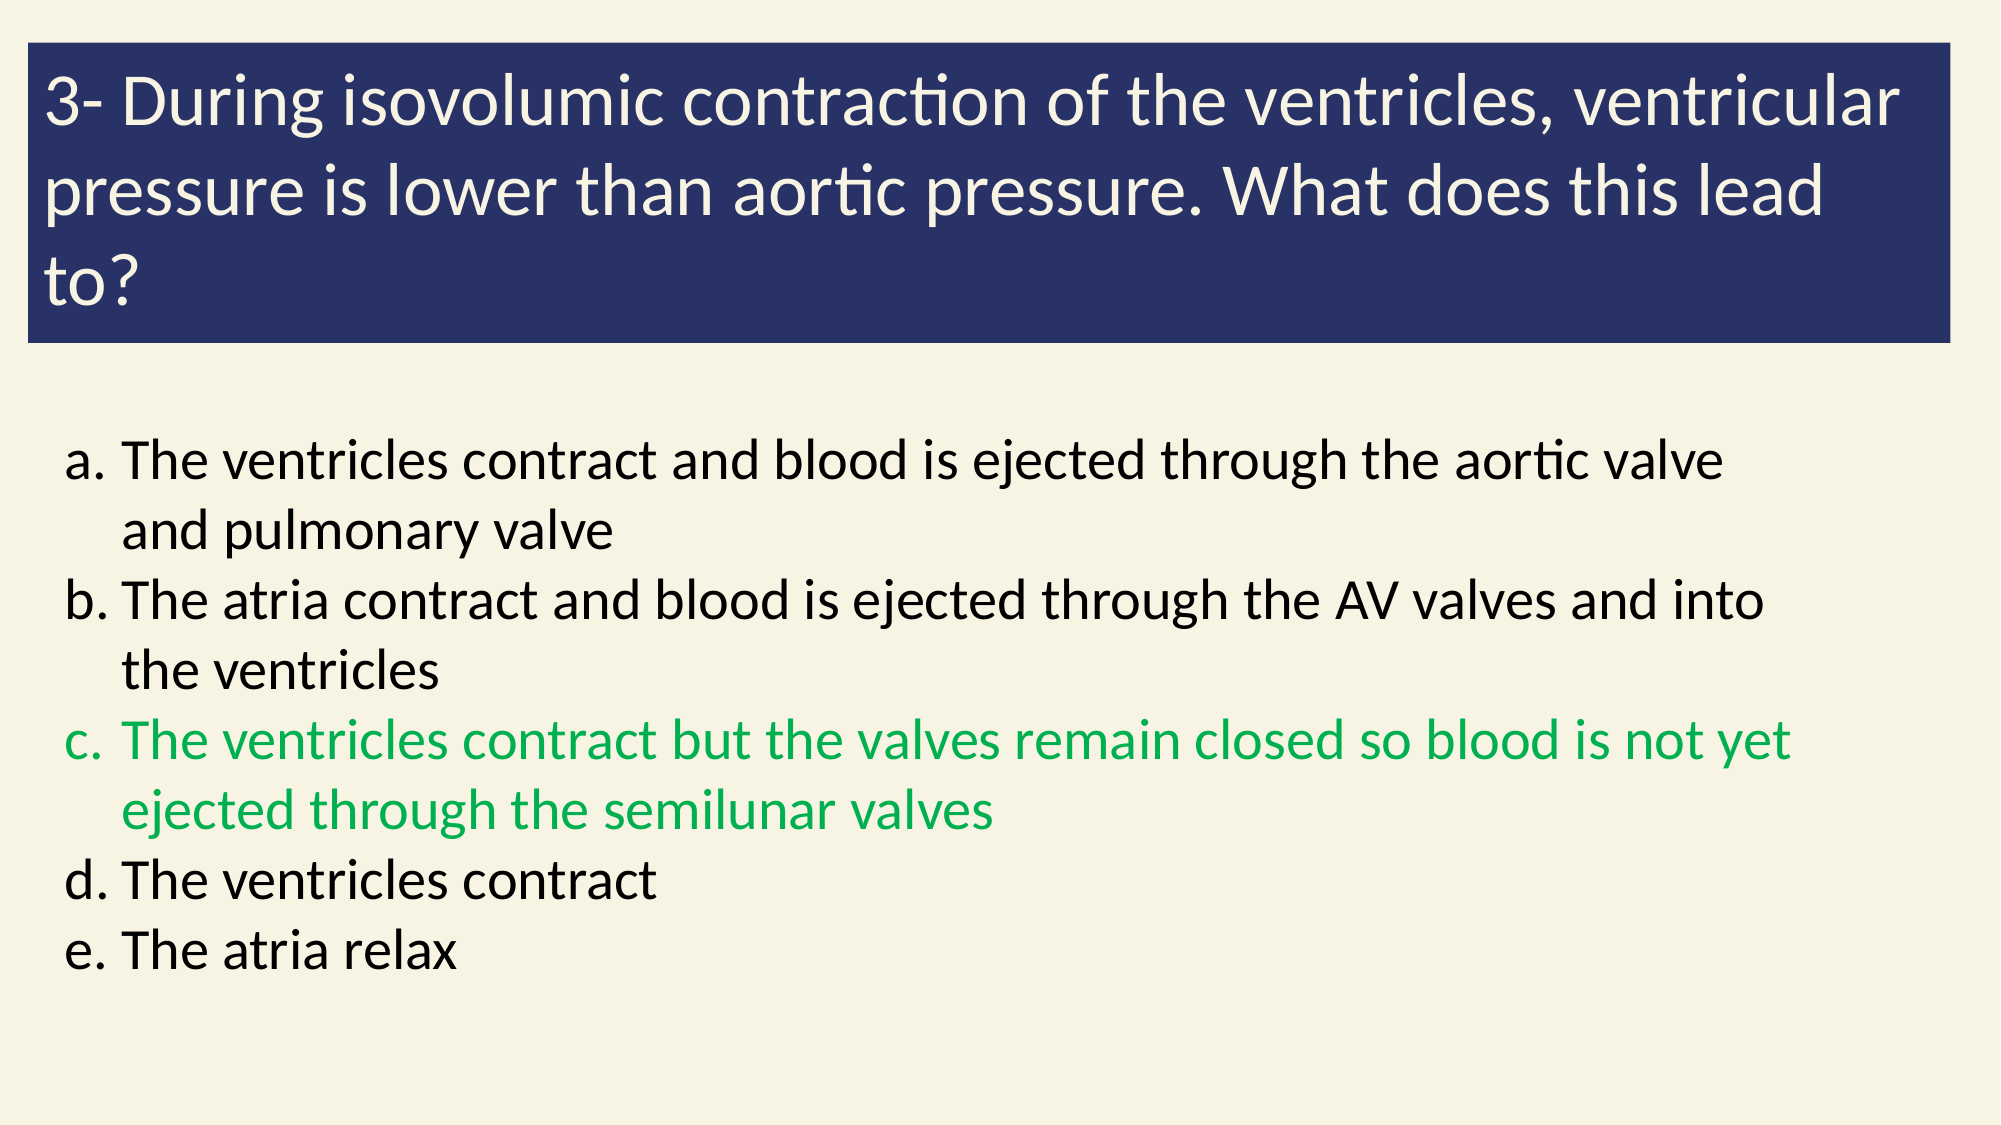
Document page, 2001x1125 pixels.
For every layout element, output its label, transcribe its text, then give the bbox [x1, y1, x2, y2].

text_box 3- During isovolumic contraction of the ventricles, ventricular pressure is lower than aortic pressure. What does this lead to? [28, 42, 1951, 343]
text_box The ventricles contract and blood is ejected through the aortic valve and pulmonary valve The atria contract and blood is ejected through the AV valves and into the ventricles The ventricles contract but the valves remain closed so blood is not yet ejected through the semilunar valves The ventricles contract The atria relax [49, 413, 1819, 989]
